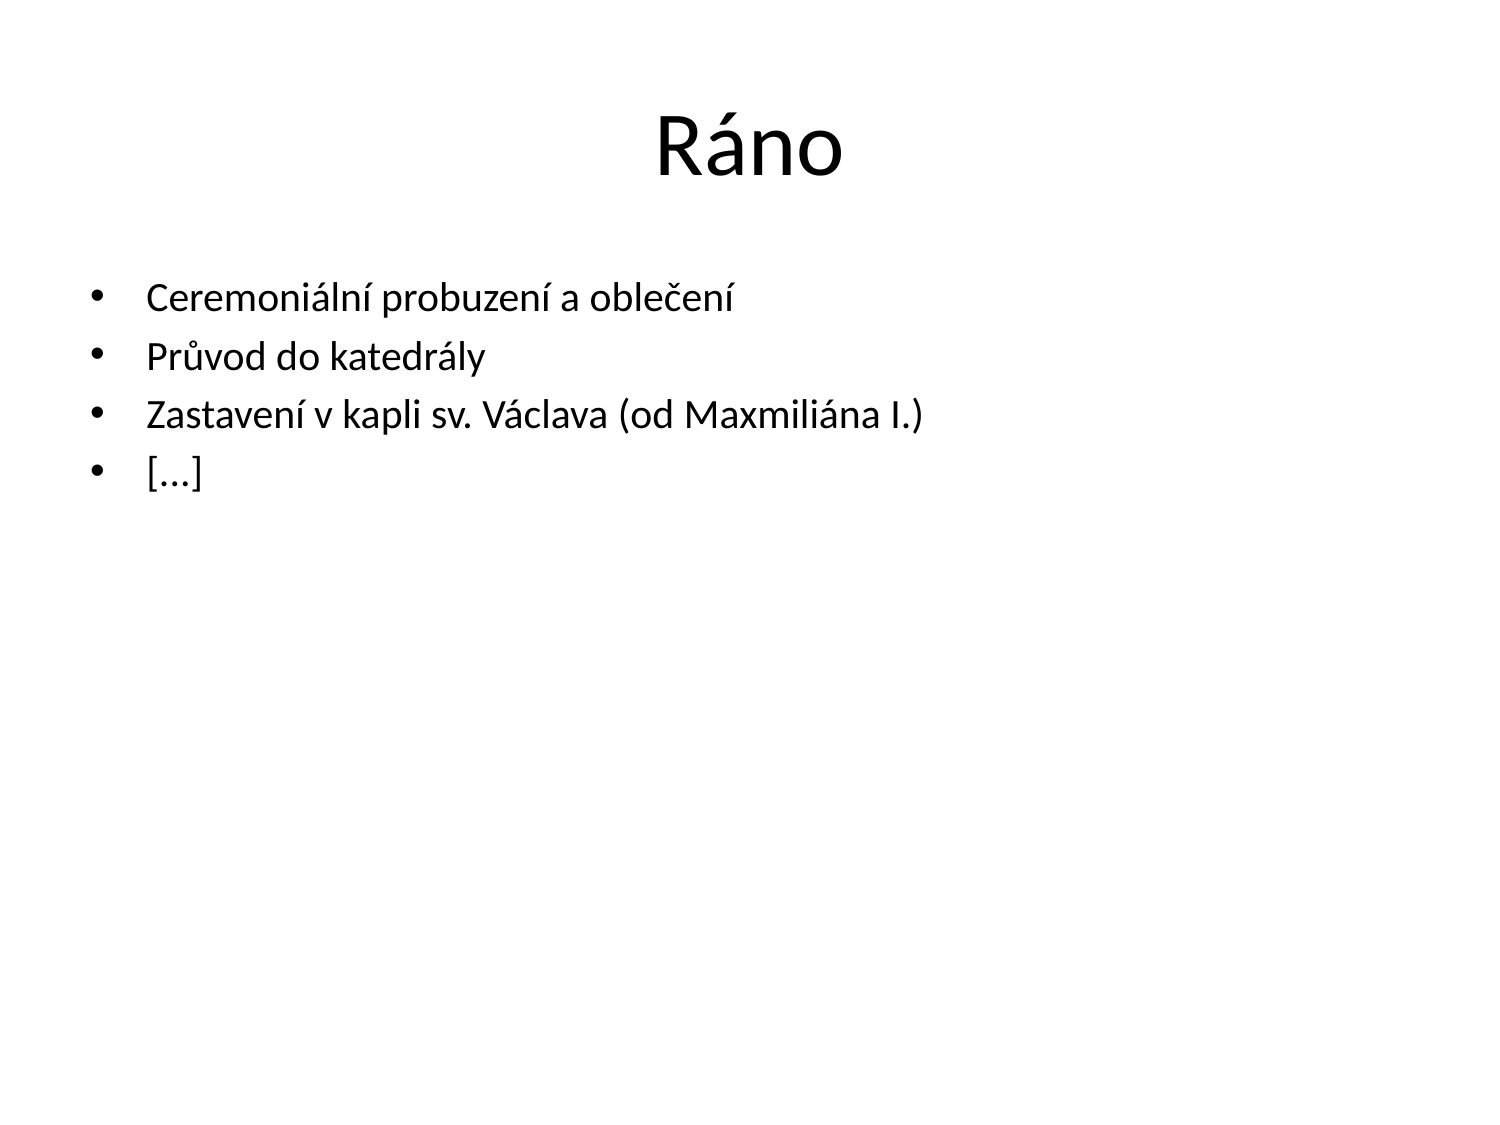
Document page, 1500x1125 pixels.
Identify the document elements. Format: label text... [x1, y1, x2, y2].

list Ceremoniální probuzení a oblečení Průvod do katedrály Zastavení v kapli sv. Václava (od Maxmiliána I.) [...] [75, 262, 1425, 1005]
title Ráno [75, 45, 1425, 233]
